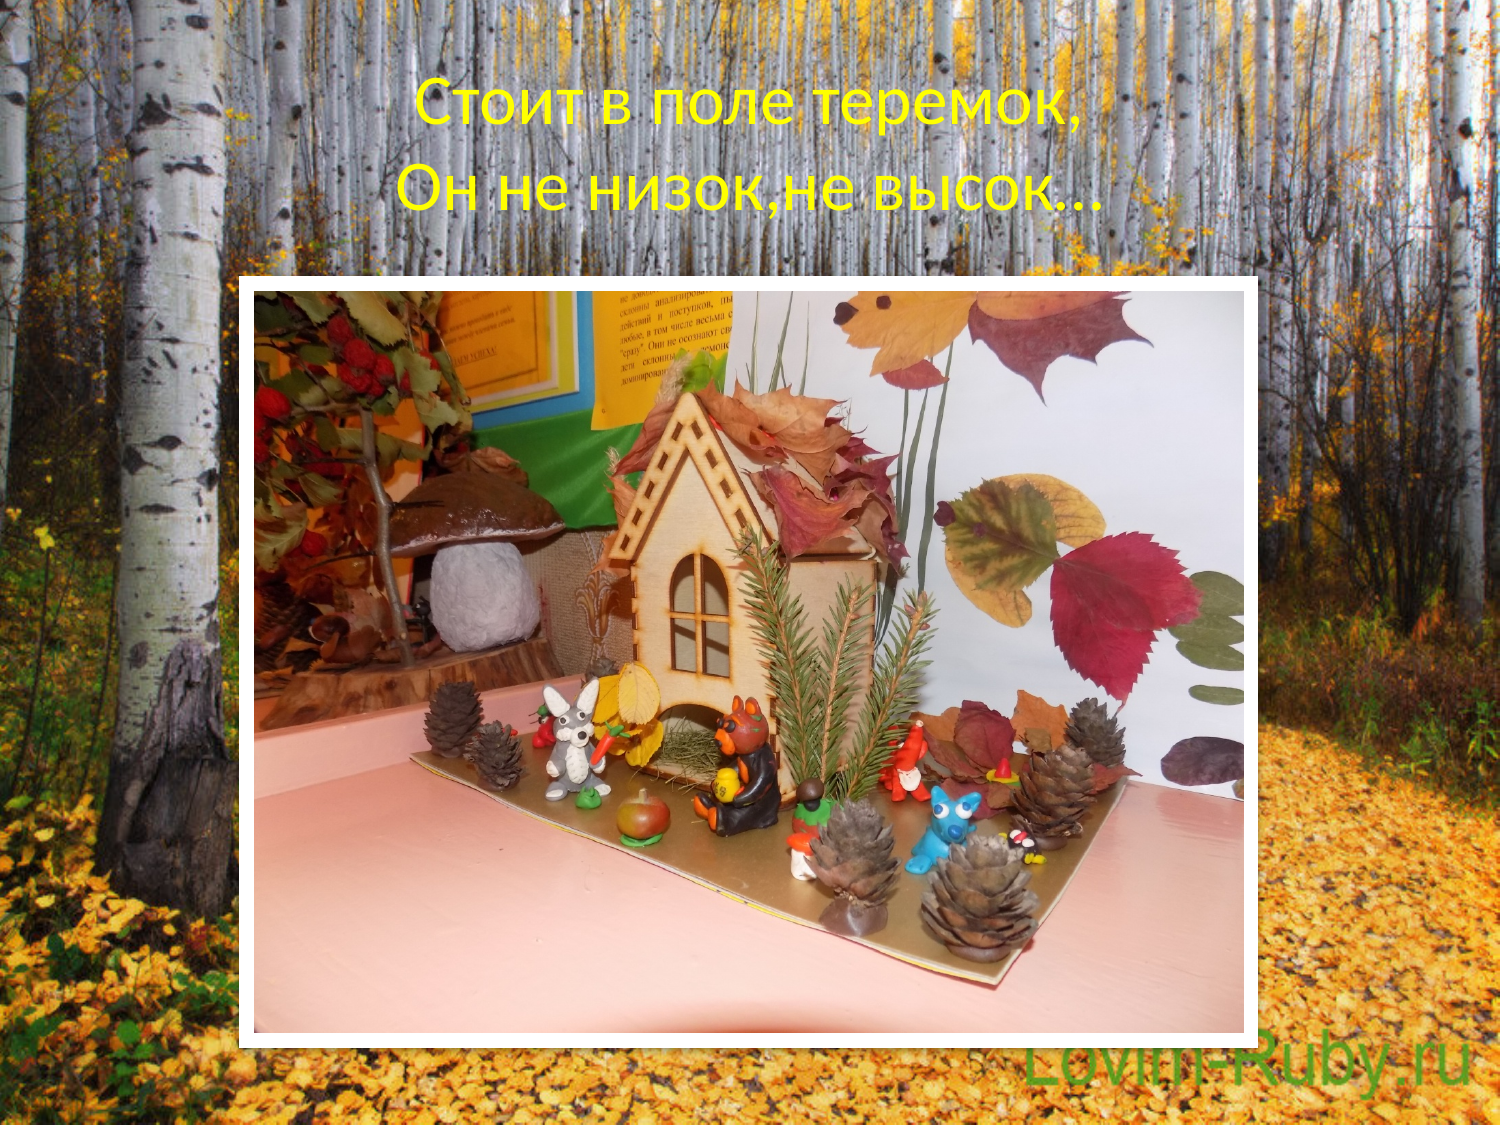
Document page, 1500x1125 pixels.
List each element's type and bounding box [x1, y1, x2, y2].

picture [0, 0, 1500, 1125]
list [253, 290, 1245, 1034]
